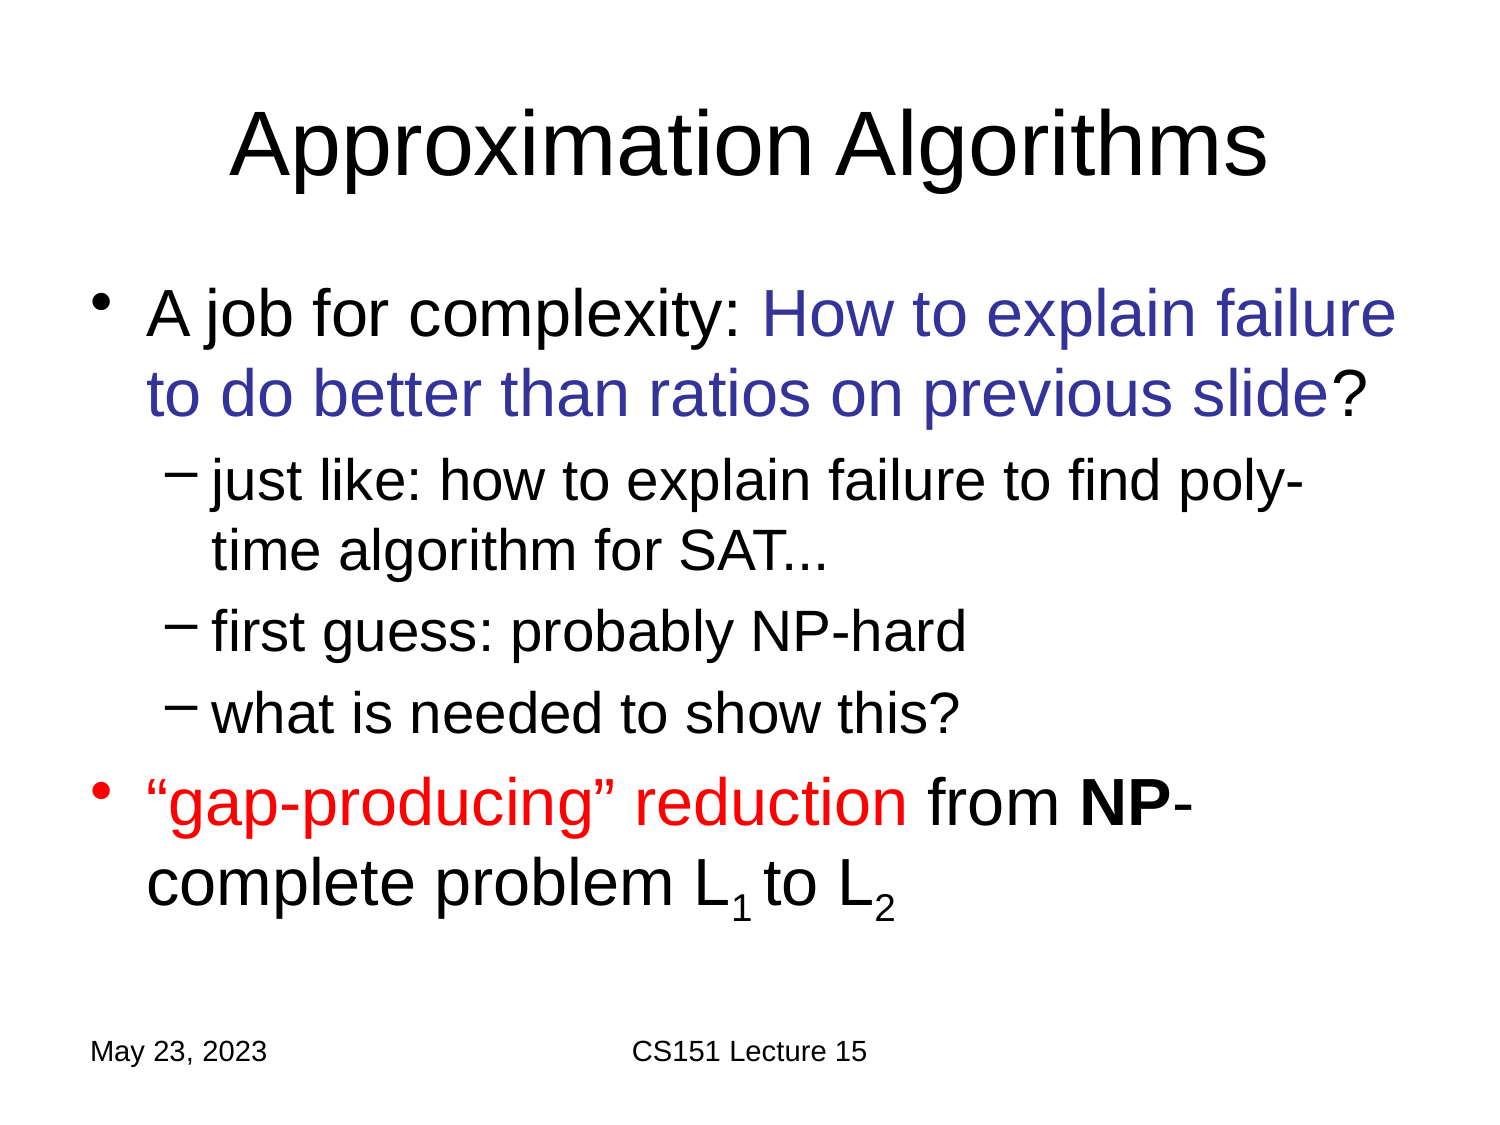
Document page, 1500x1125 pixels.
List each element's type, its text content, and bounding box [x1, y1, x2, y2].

list A job for complexity: How to explain failure to do better than ratios on previous slide? just like: how to explain failure to find poly-time algorithm for SAT... first guess: probably NP-hard what is needed to show this? “gap-producing” reduction from NP-complete problem L1 to L2 [75, 262, 1425, 1005]
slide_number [74, 1024, 426, 1103]
footer CS151 Lecture 15 [512, 1024, 988, 1103]
title Approximation Algorithms [75, 45, 1425, 233]
